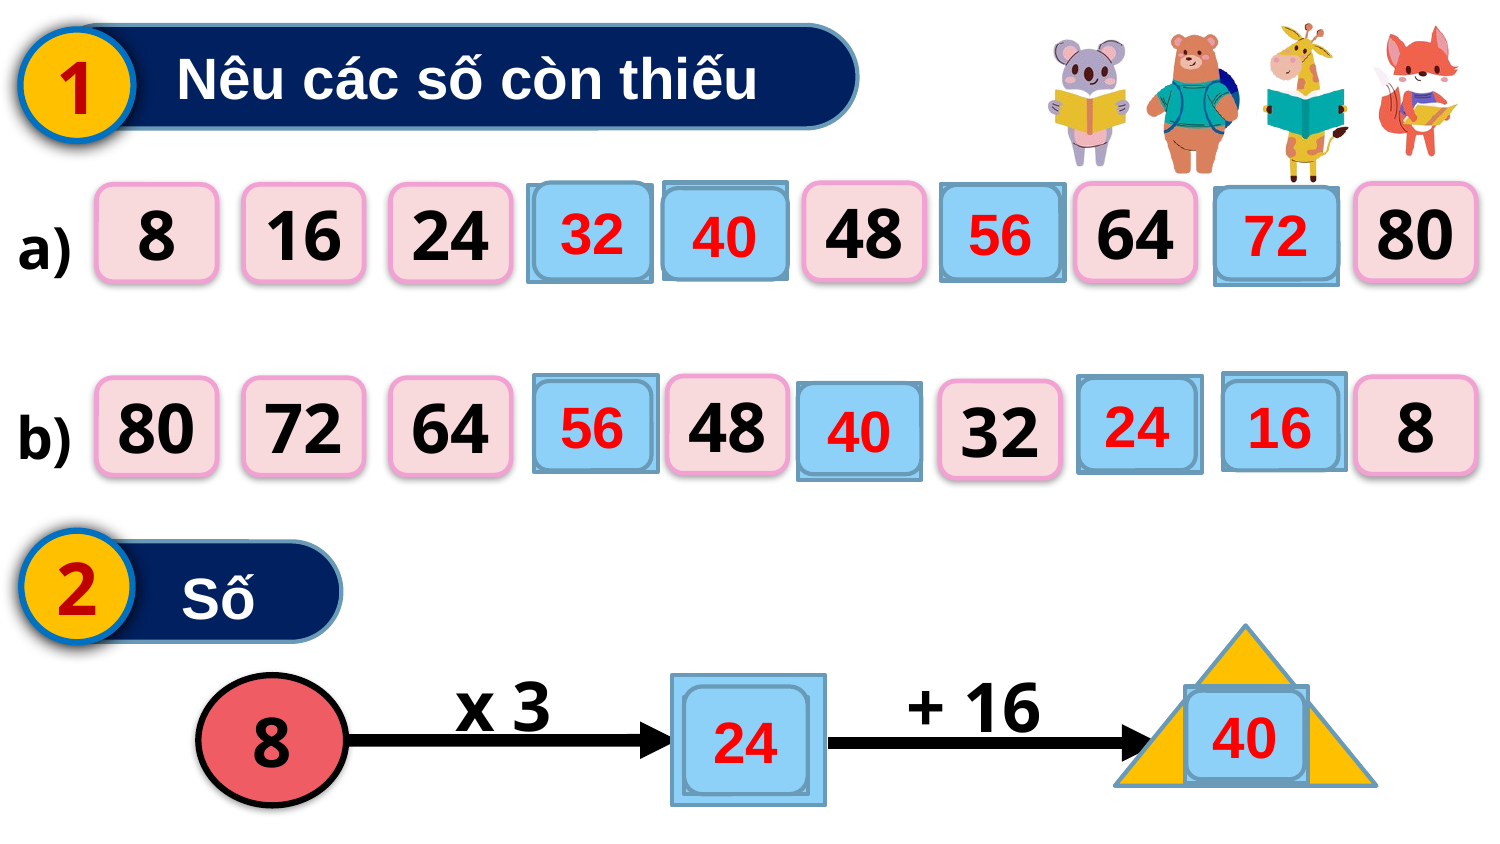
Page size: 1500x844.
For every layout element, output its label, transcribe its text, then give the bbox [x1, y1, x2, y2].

text_box [1183, 684, 1310, 785]
text_box b) [0, 394, 111, 479]
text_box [20, 24, 858, 142]
text_box + 16 [341, 665, 1500, 745]
text_box 8 [1354, 376, 1477, 475]
text_box 24 [681, 684, 810, 797]
text_box 32 [531, 180, 654, 282]
text_box [662, 274, 670, 281]
text_box 80 [95, 376, 218, 476]
picture [1143, 23, 1241, 184]
text_box [797, 782, 810, 796]
text_box 72 [242, 376, 365, 476]
text_box 40 [795, 380, 924, 477]
text_box [532, 373, 660, 474]
text_box 40 [660, 186, 790, 282]
text_box a) [0, 203, 111, 289]
text_box [1210, 623, 1281, 665]
text_box x 3 [0, 664, 1137, 743]
text_box [1112, 745, 1379, 788]
text_box [526, 183, 654, 284]
text_box 72 [1212, 184, 1341, 282]
text_box 56 [938, 182, 1063, 282]
text_box [912, 381, 923, 391]
text_box 48 [803, 181, 926, 281]
text_box [1221, 371, 1348, 472]
text_box 24 [1076, 375, 1198, 473]
text_box 40 [1184, 688, 1307, 782]
text_box 16 [1220, 378, 1341, 473]
text_box 32 [939, 380, 1062, 480]
picture [1256, 21, 1350, 188]
text_box 8 [95, 183, 218, 283]
text_box [796, 381, 807, 391]
text_box [796, 466, 923, 482]
text_box [670, 745, 827, 807]
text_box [20, 530, 342, 643]
picture [1355, 16, 1467, 162]
text_box [780, 272, 789, 281]
text_box 16 [242, 183, 365, 283]
text_box 8 [195, 743, 349, 809]
text_box 80 [1354, 182, 1477, 282]
text_box [1076, 374, 1204, 475]
text_box 64 [1074, 182, 1197, 282]
text_box 48 [666, 375, 789, 475]
text_box [662, 180, 789, 195]
text_box 56 [531, 378, 654, 473]
picture [1040, 31, 1138, 173]
text_box [1213, 271, 1340, 287]
text_box 64 [389, 376, 512, 476]
text_box 24 [389, 183, 512, 283]
text_box [682, 783, 695, 796]
text_box [939, 182, 1067, 283]
